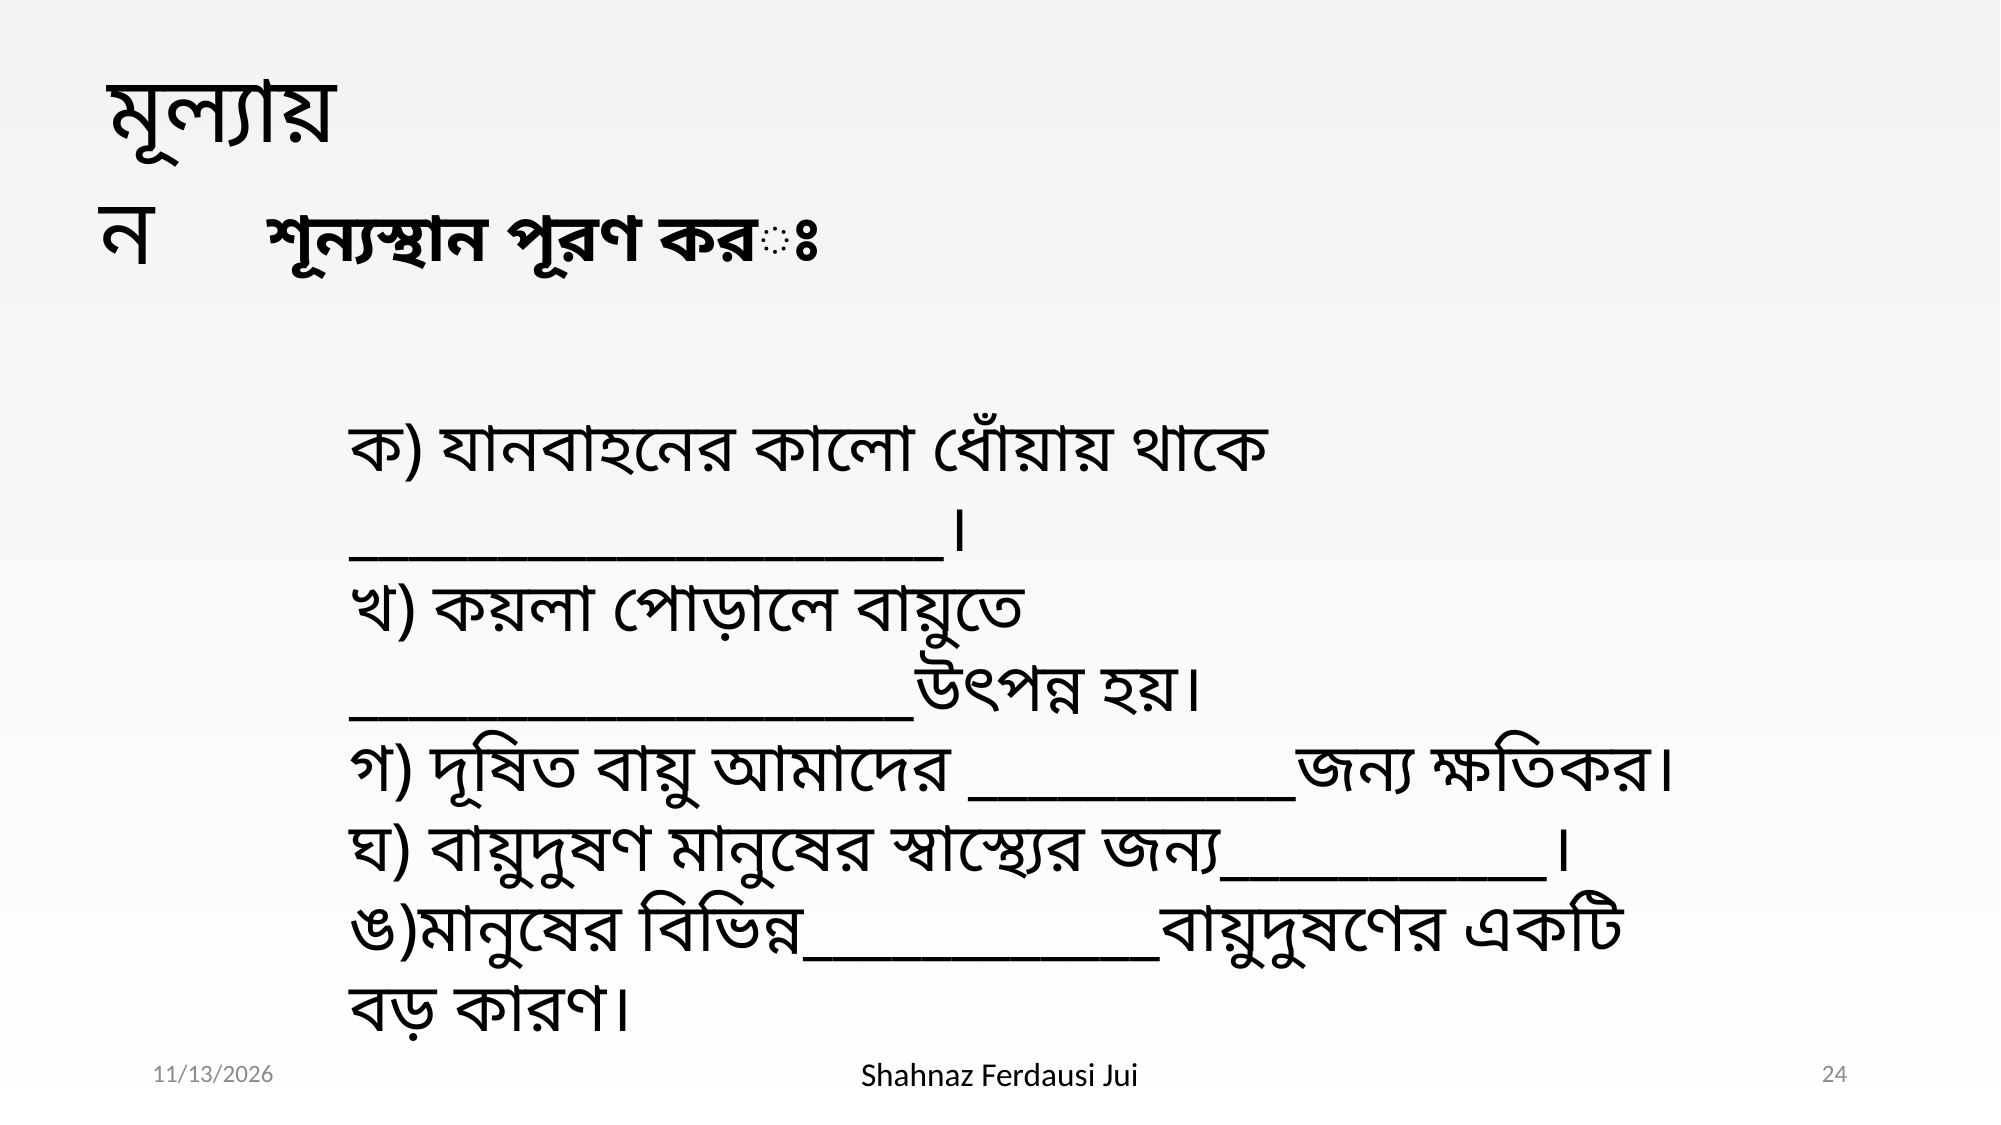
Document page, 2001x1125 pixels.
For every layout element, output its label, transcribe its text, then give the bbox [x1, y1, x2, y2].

text_box শূন্যস্থান পূরণ করঃ [361, 187, 837, 283]
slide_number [137, 1042, 588, 1103]
footer Shahnaz Ferdausi Jui [662, 1042, 1338, 1103]
slide_number 24 [1412, 1042, 1863, 1103]
text_box মূল্যায়ন [84, 32, 361, 412]
text_box ক) যানবাহনের কালো ধোঁয়ায় থাকে ____________________। খ) কয়লা পোড়ালে বায়ুতে ___________________উৎপন্ন হয়। গ) দূষিত বায়ু আমাদের ___________জন্য ক্ষতিকর। ঘ) বায়ুদুষণ মানুষের স্বাস্থ্যের জন্য___________। ঙ)মানুষের বিভিন্ন____________বায়ুদুষণের একটি বড় কারণ। [335, 397, 1732, 1053]
